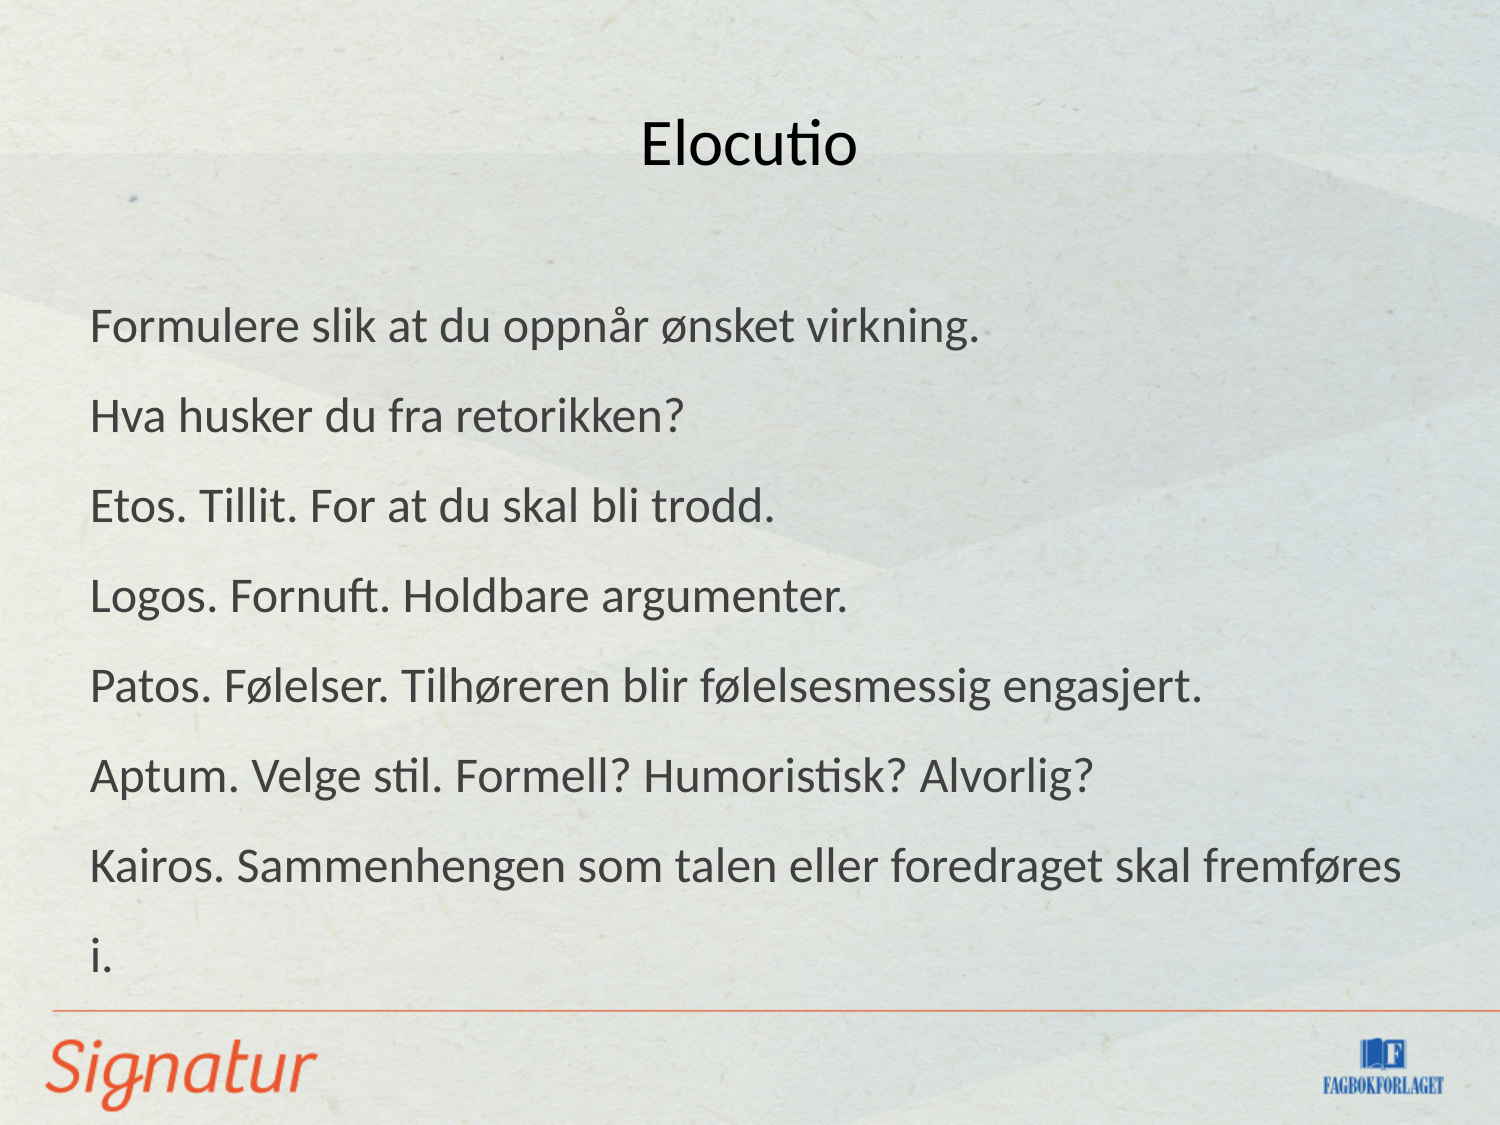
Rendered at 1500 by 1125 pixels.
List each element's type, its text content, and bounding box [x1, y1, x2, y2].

text_box Elocutio [75, 44, 1425, 233]
picture [0, 0, 1500, 1125]
text_box Formulere slik at du oppnår ønsket virkning. Hva husker du fra retorikken? Etos. Tillit. For at du skal bli trodd. Logos. Fornuft. Holdbare argumenter. Patos. Følelser. Tilhøreren blir følelsesmessig engasjert. Aptum. Velge stil. Formell? Humoristisk? Alvorlig? Kairos. Sammenhengen som talen eller foredraget skal fremføres i. [75, 255, 1425, 991]
